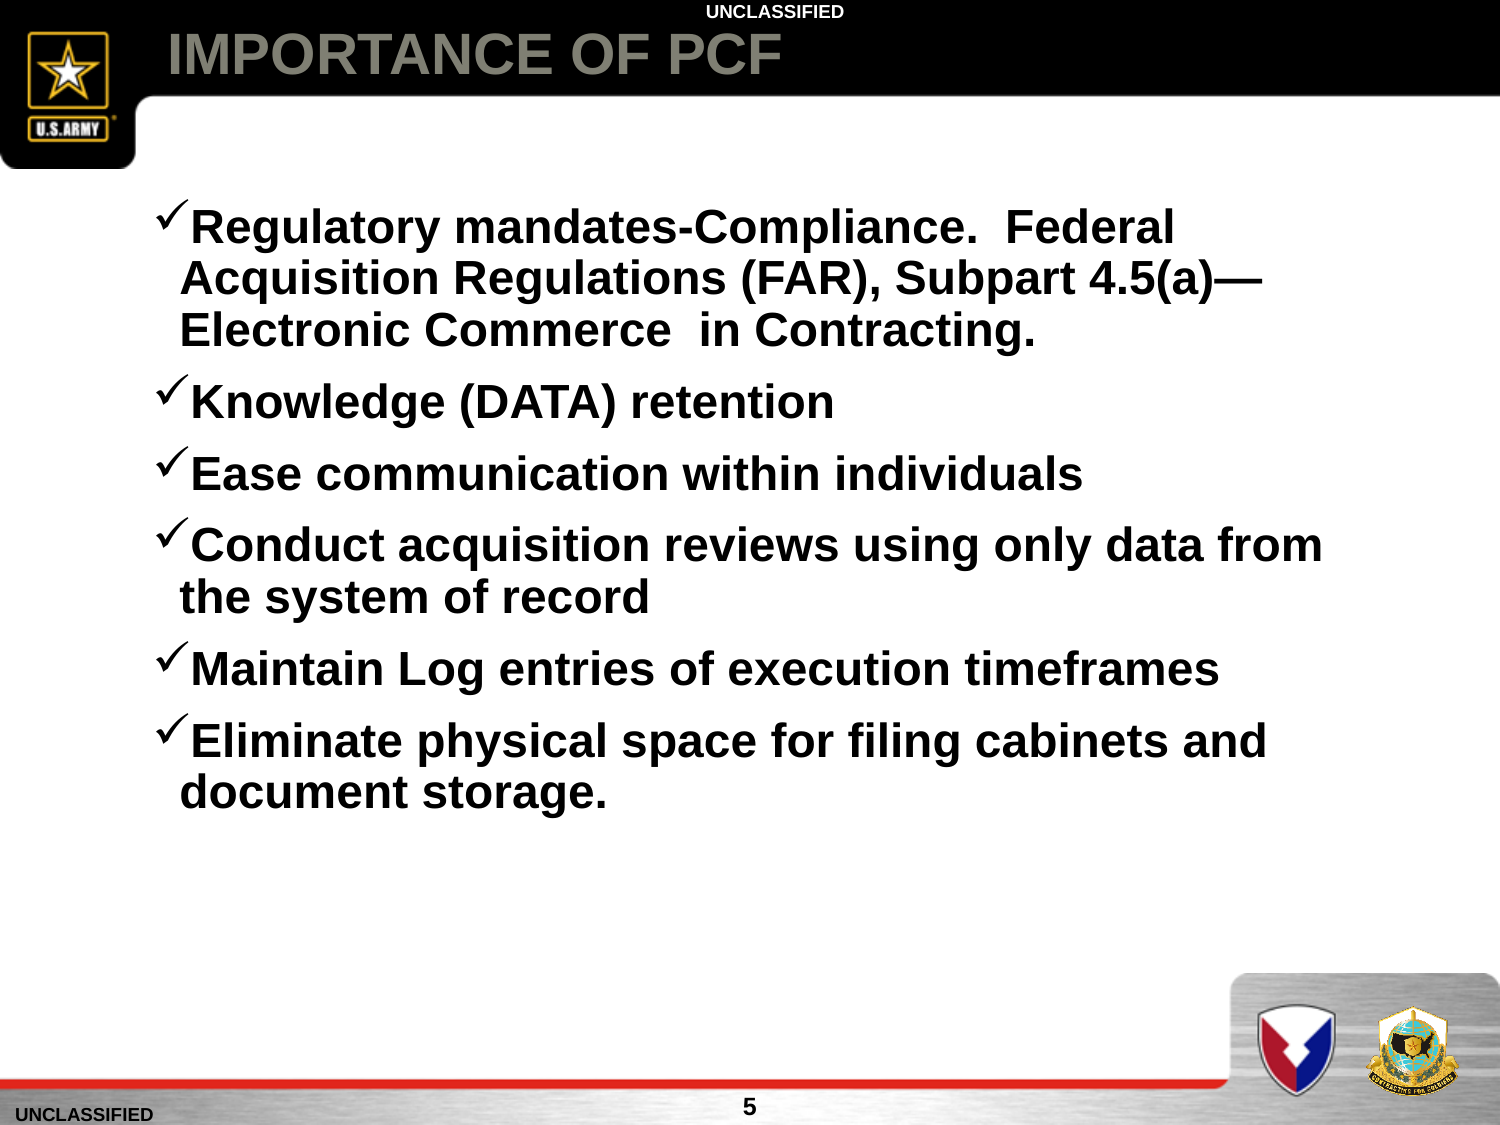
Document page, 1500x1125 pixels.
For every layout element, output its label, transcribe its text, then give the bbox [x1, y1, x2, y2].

list Regulatory mandates-Compliance. Federal Acquisition Regulations (FAR), Subpart 4.5(a)—Electronic Commerce in Contracting. Knowledge (DATA) retention Ease communication within individuals Conduct acquisition reviews using only data from the system of record Maintain Log entries of execution timeframes Eliminate physical space for filing cabinets and document storage. [137, 116, 1413, 831]
slide_number 5 [567, 1090, 933, 1121]
picture [0, 0, 1500, 169]
title IMPORTANCE OF PCF [137, 17, 1443, 96]
picture [0, 973, 1500, 1125]
